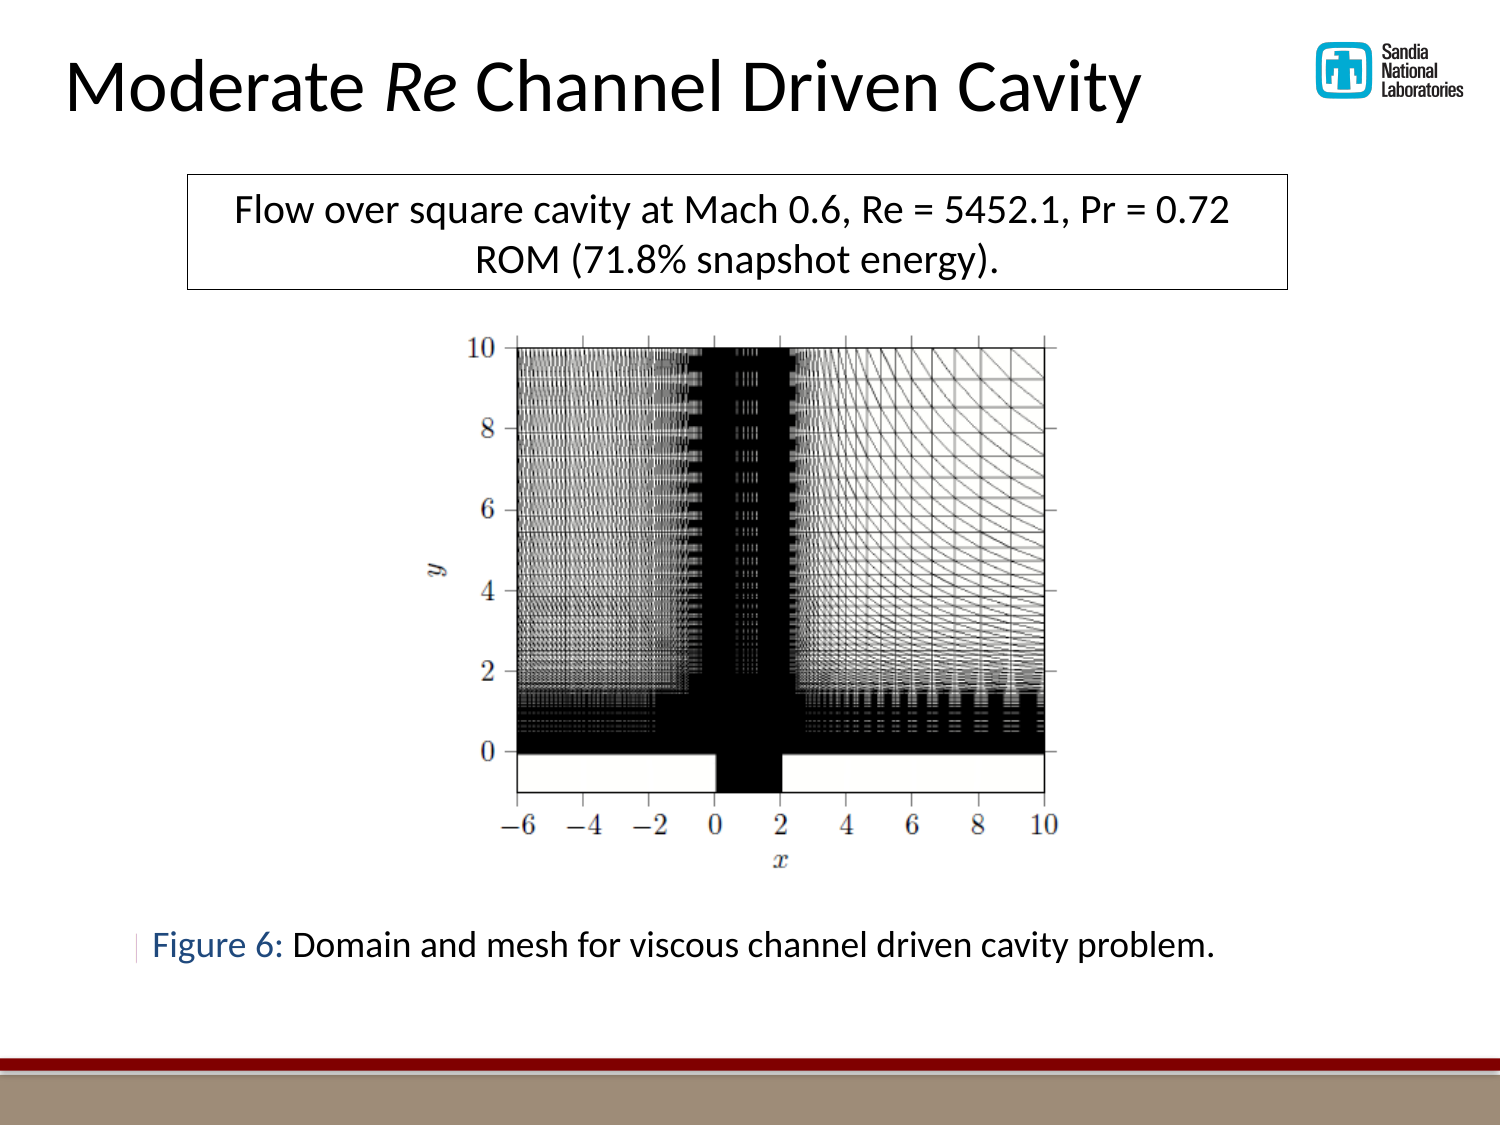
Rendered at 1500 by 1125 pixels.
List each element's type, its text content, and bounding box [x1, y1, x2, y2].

picture [99, 308, 1451, 1010]
text_box [75, 162, 1425, 963]
picture [1400, 37, 1467, 105]
text_box Moderate Re Channel Driven Cavity [50, 0, 1400, 163]
